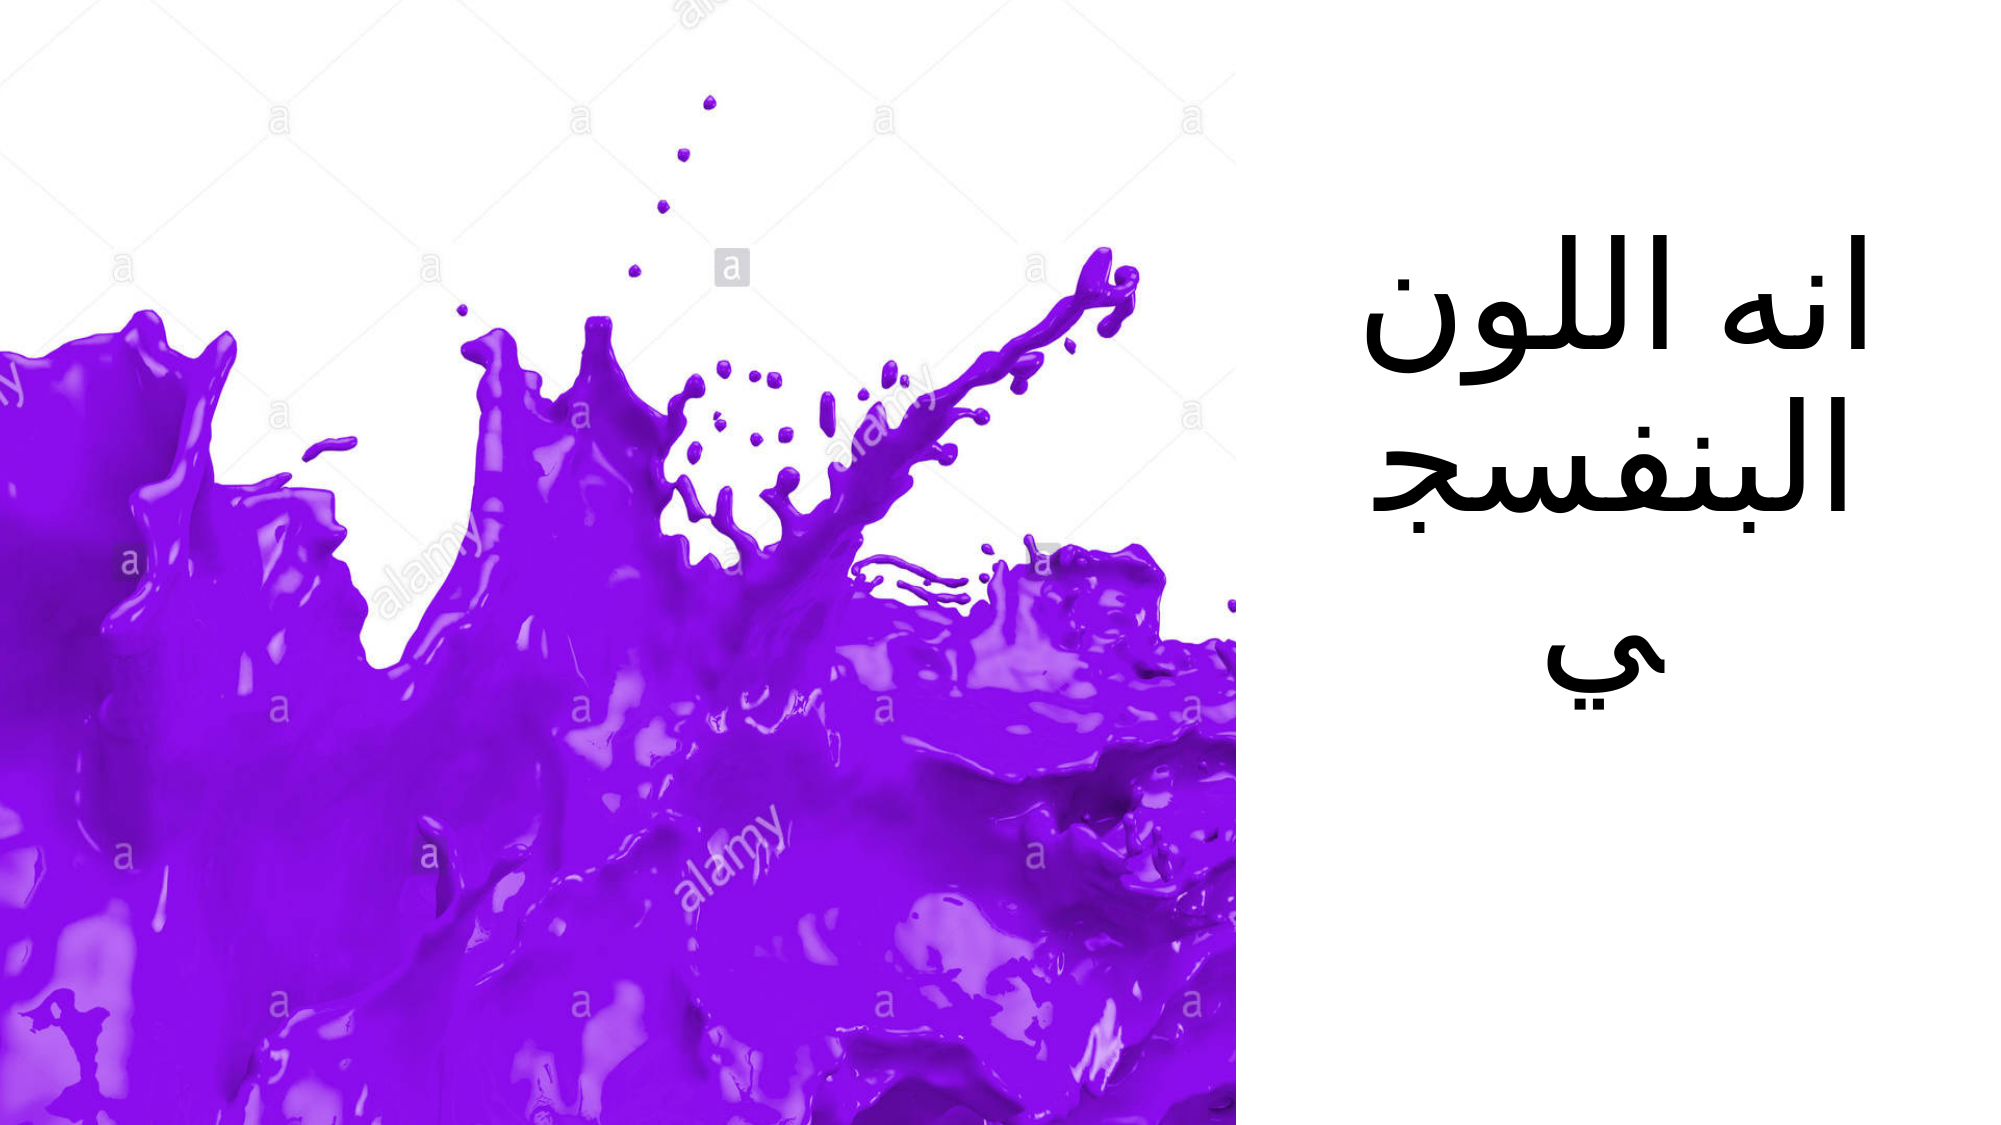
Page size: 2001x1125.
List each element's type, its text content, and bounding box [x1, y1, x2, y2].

title انه اللون البنفسجي [1341, 104, 1895, 714]
picture [0, 0, 1237, 1125]
